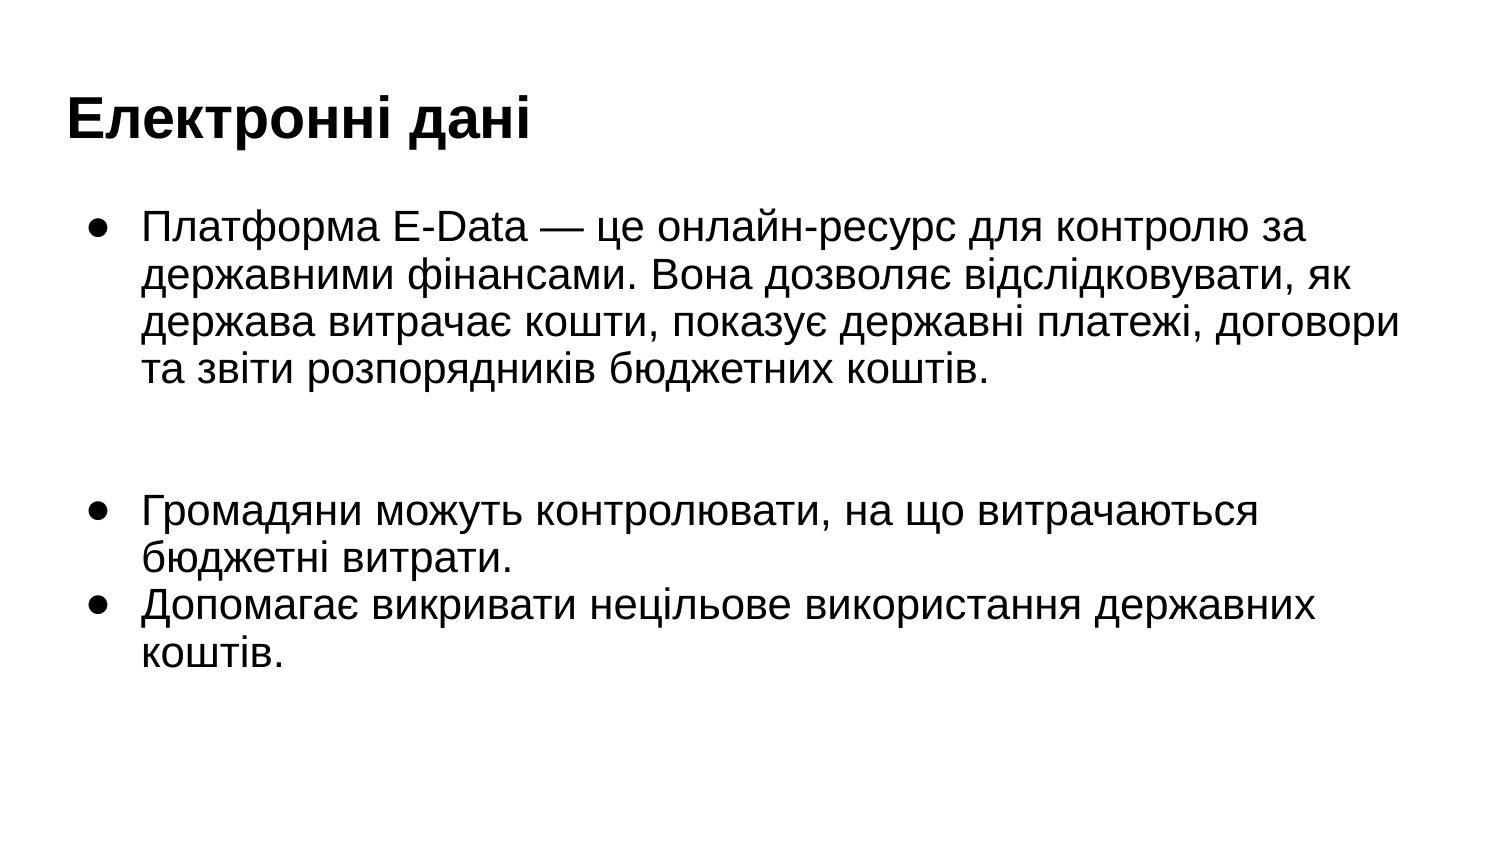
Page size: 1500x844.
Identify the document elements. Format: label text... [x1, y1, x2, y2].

title Електронні дані [51, 72, 1449, 167]
list Платформа E-Data — це онлайн-ресурс для контролю за державними фінансами. Вона дозволяє відслідковувати, як держава витрачає кошти, показує державні платежі, договори та звіти розпорядників бюджетних коштів. Громадяни можуть контролювати, на що витрачаються бюджетні витрати. Допомагає викривати нецільове використання державних коштів. [51, 189, 1449, 750]
